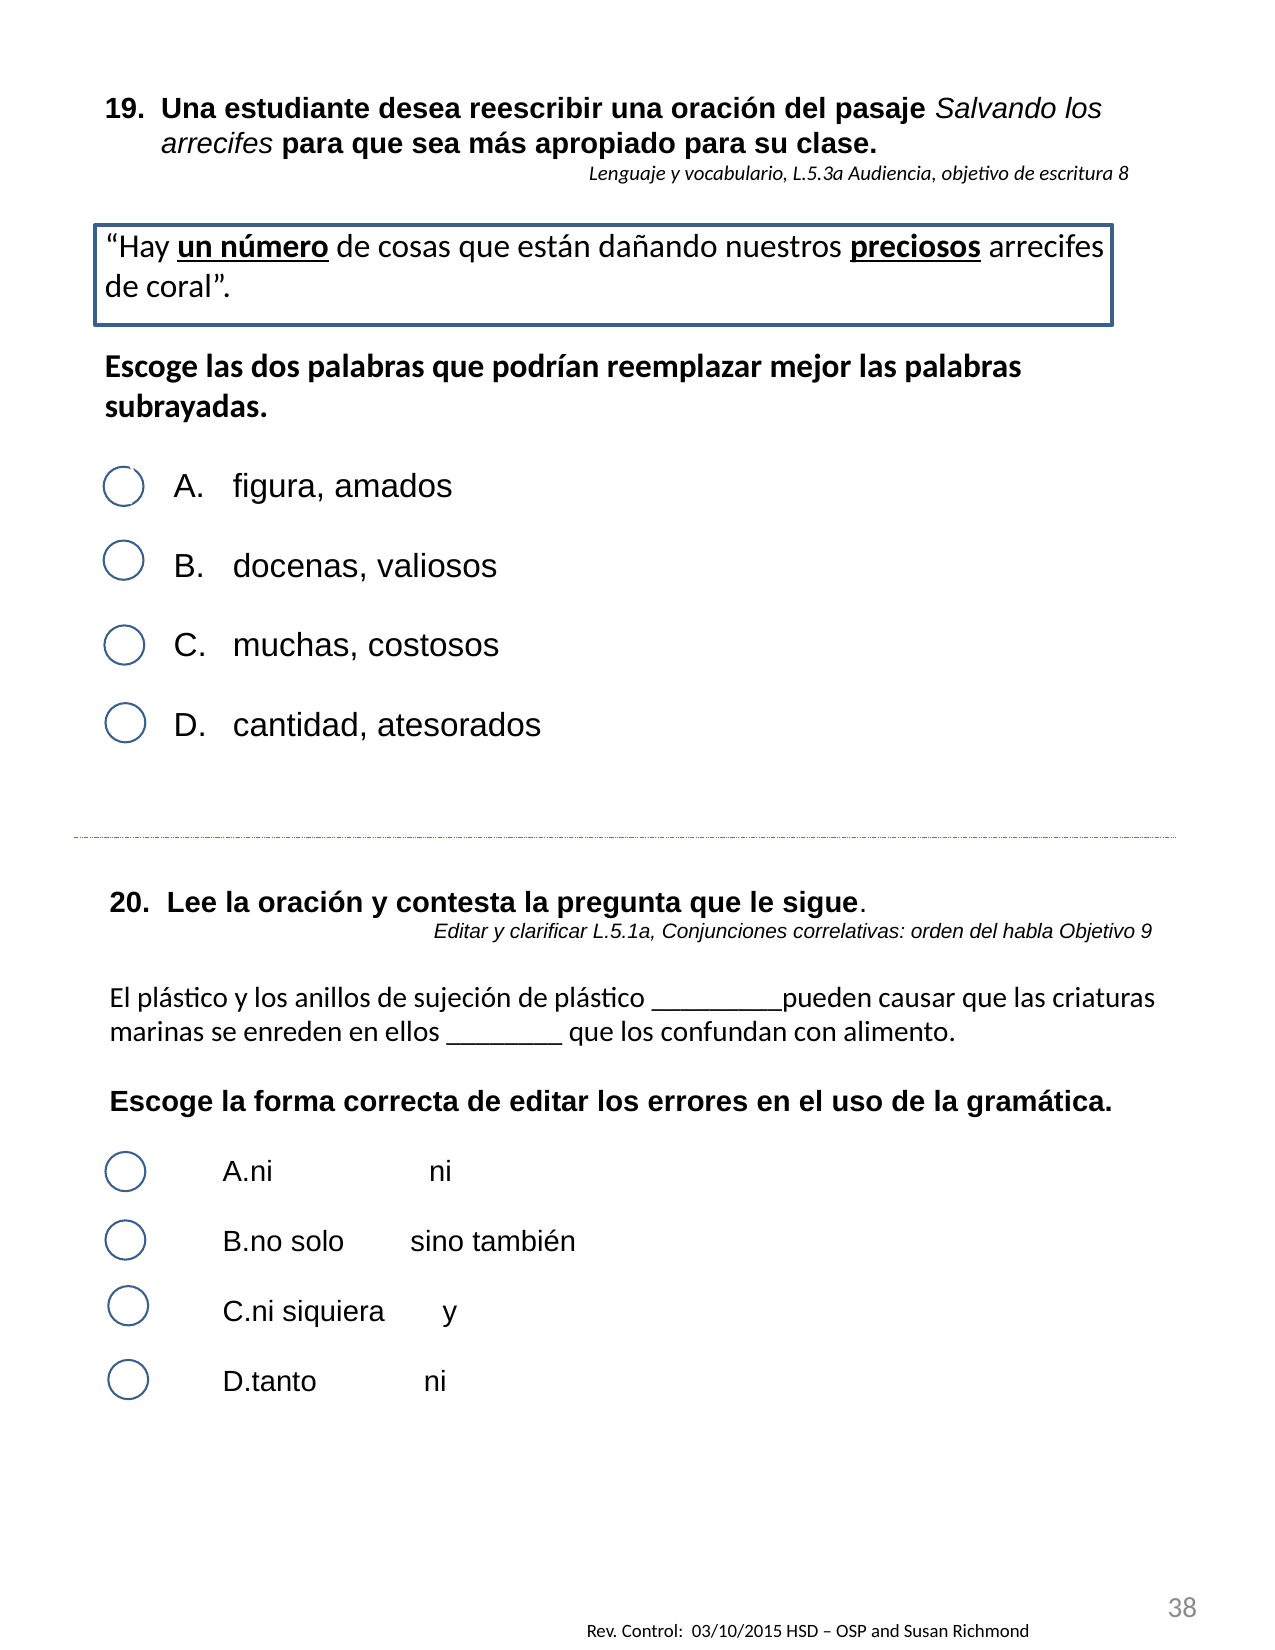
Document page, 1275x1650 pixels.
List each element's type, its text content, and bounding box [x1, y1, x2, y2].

text_box 20. Lee la oración y contesta la pregunta que le sigue. Editar y clarificar L.5.1a, Conjunciones correlativas: orden del habla Objetivo 9 El plástico y los anillos de sujeción de plástico _________pueden causar que las criaturas marinas se enreden en ellos ________ que los confundan con alimento. Escoge la forma correcta de editar los errores en el uso de la gramática. ni ni no solo sino también ni siquiera y tanto ni [93, 875, 1175, 1406]
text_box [103, 466, 146, 743]
text_box [93, 223, 1114, 327]
slide_number 38 [1075, 1562, 1214, 1650]
text_box Una estudiante desea reescribir una oración del pasaje Salvando los arrecifes para que sea más apropiado para su clase. Lenguaje y vocabulario, L.5.3a Audiencia, objetivo de escritura 8 “Hay un número de cosas que están dañando nuestros preciosos arrecifes de coral”. Escoge las dos palabras que podrían reemplazar mejor las palabras subrayadas. figura, amados docenas, valiosos muchas, costosos cantidad, atesorados [88, 46, 1145, 792]
text_box [103, 1218, 148, 1262]
text_box [106, 1357, 151, 1402]
text_box [103, 1149, 148, 1194]
text_box [106, 1284, 151, 1328]
